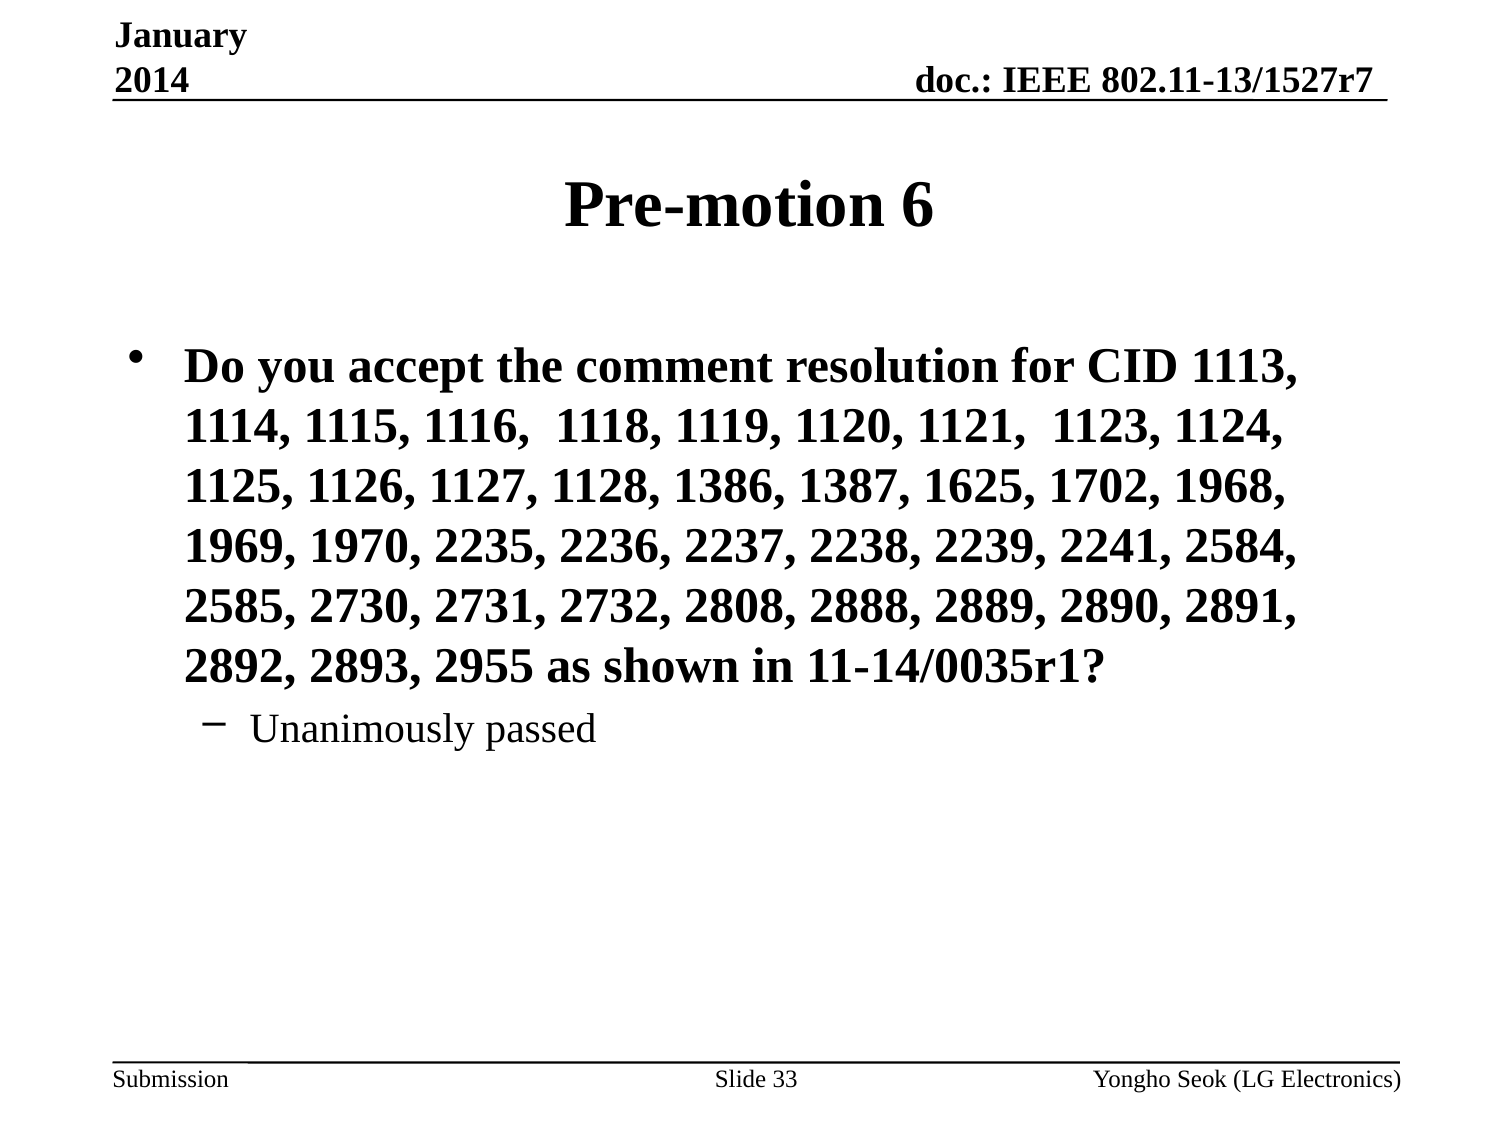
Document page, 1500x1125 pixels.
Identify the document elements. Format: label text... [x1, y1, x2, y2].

title Pre-motion 6 [112, 112, 1388, 288]
slide_number Slide 33 [712, 1061, 800, 1093]
list Do you accept the comment resolution for CID 1113, 1114, 1115, 1116, 1118, 1119, 1120, 1121, 1123, 1124, 1125, 1126, 1127, 1128, 1386, 1387, 1625, 1702, 1968, 1969, 1970, 2235, 2236, 2237, 2238, 2239, 2241, 2584, 2585, 2730, 2731, 2732, 2808, 2888, 2889, 2890, 2891, 2892, 2893, 2955 as shown in 11-14/0035r1? Unanimously passed [112, 324, 1388, 1001]
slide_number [114, 54, 333, 101]
footer Yongho Seok (LG Electronics) [1088, 1061, 1402, 1093]
